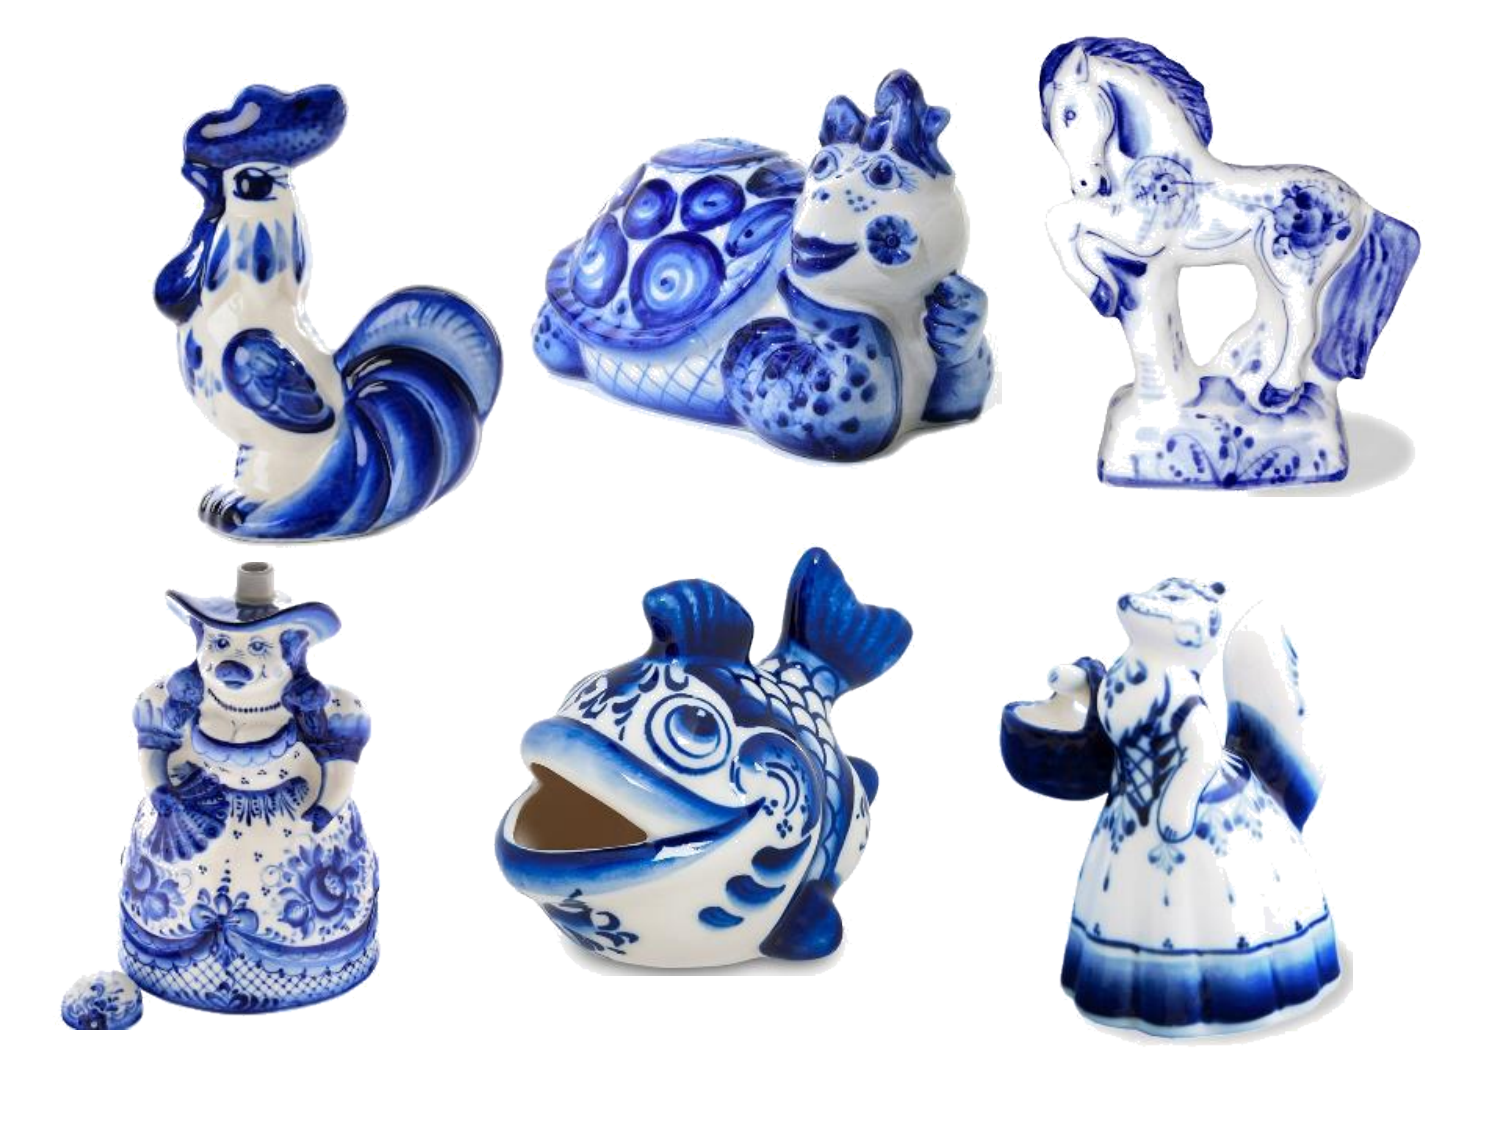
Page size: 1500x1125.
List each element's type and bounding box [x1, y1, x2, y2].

picture [997, 556, 1353, 1049]
picture [41, 562, 400, 1030]
picture [1035, 31, 1425, 497]
picture [522, 63, 1002, 471]
picture [142, 79, 921, 976]
